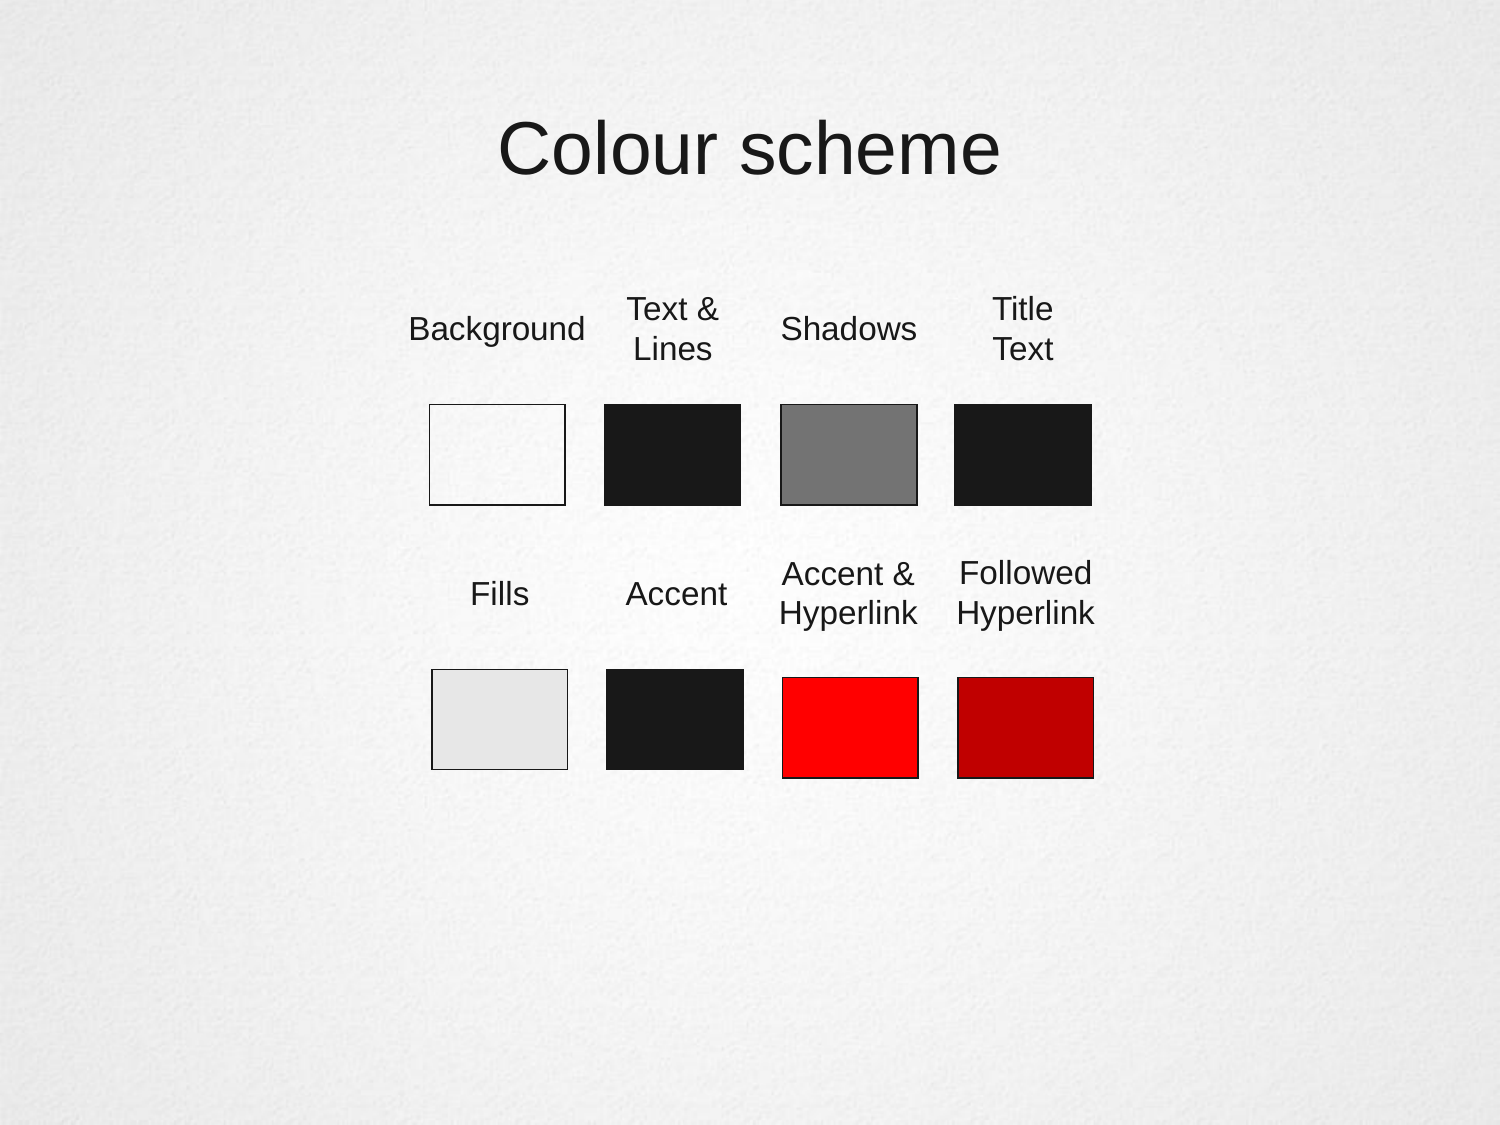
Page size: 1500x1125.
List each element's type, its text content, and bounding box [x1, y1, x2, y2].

text_box [782, 677, 919, 778]
text_box [429, 404, 566, 505]
text_box [955, 404, 1091, 505]
text_box [604, 404, 741, 505]
text_box [958, 677, 1094, 778]
text_box Followed Hyperlink [941, 544, 1111, 639]
text_box [432, 669, 568, 770]
text_box Fills [455, 564, 545, 620]
text_box Text & Lines [611, 279, 735, 375]
picture [0, 0, 1500, 1125]
text_box [607, 669, 743, 770]
title Colour scheme [75, 51, 1425, 239]
text_box Accent [610, 564, 743, 620]
text_box [781, 404, 917, 505]
text_box Shadows [765, 299, 933, 355]
text_box Accent & Hyperlink [763, 544, 933, 640]
text_box Title Text [977, 279, 1069, 375]
text_box Background [393, 299, 602, 355]
